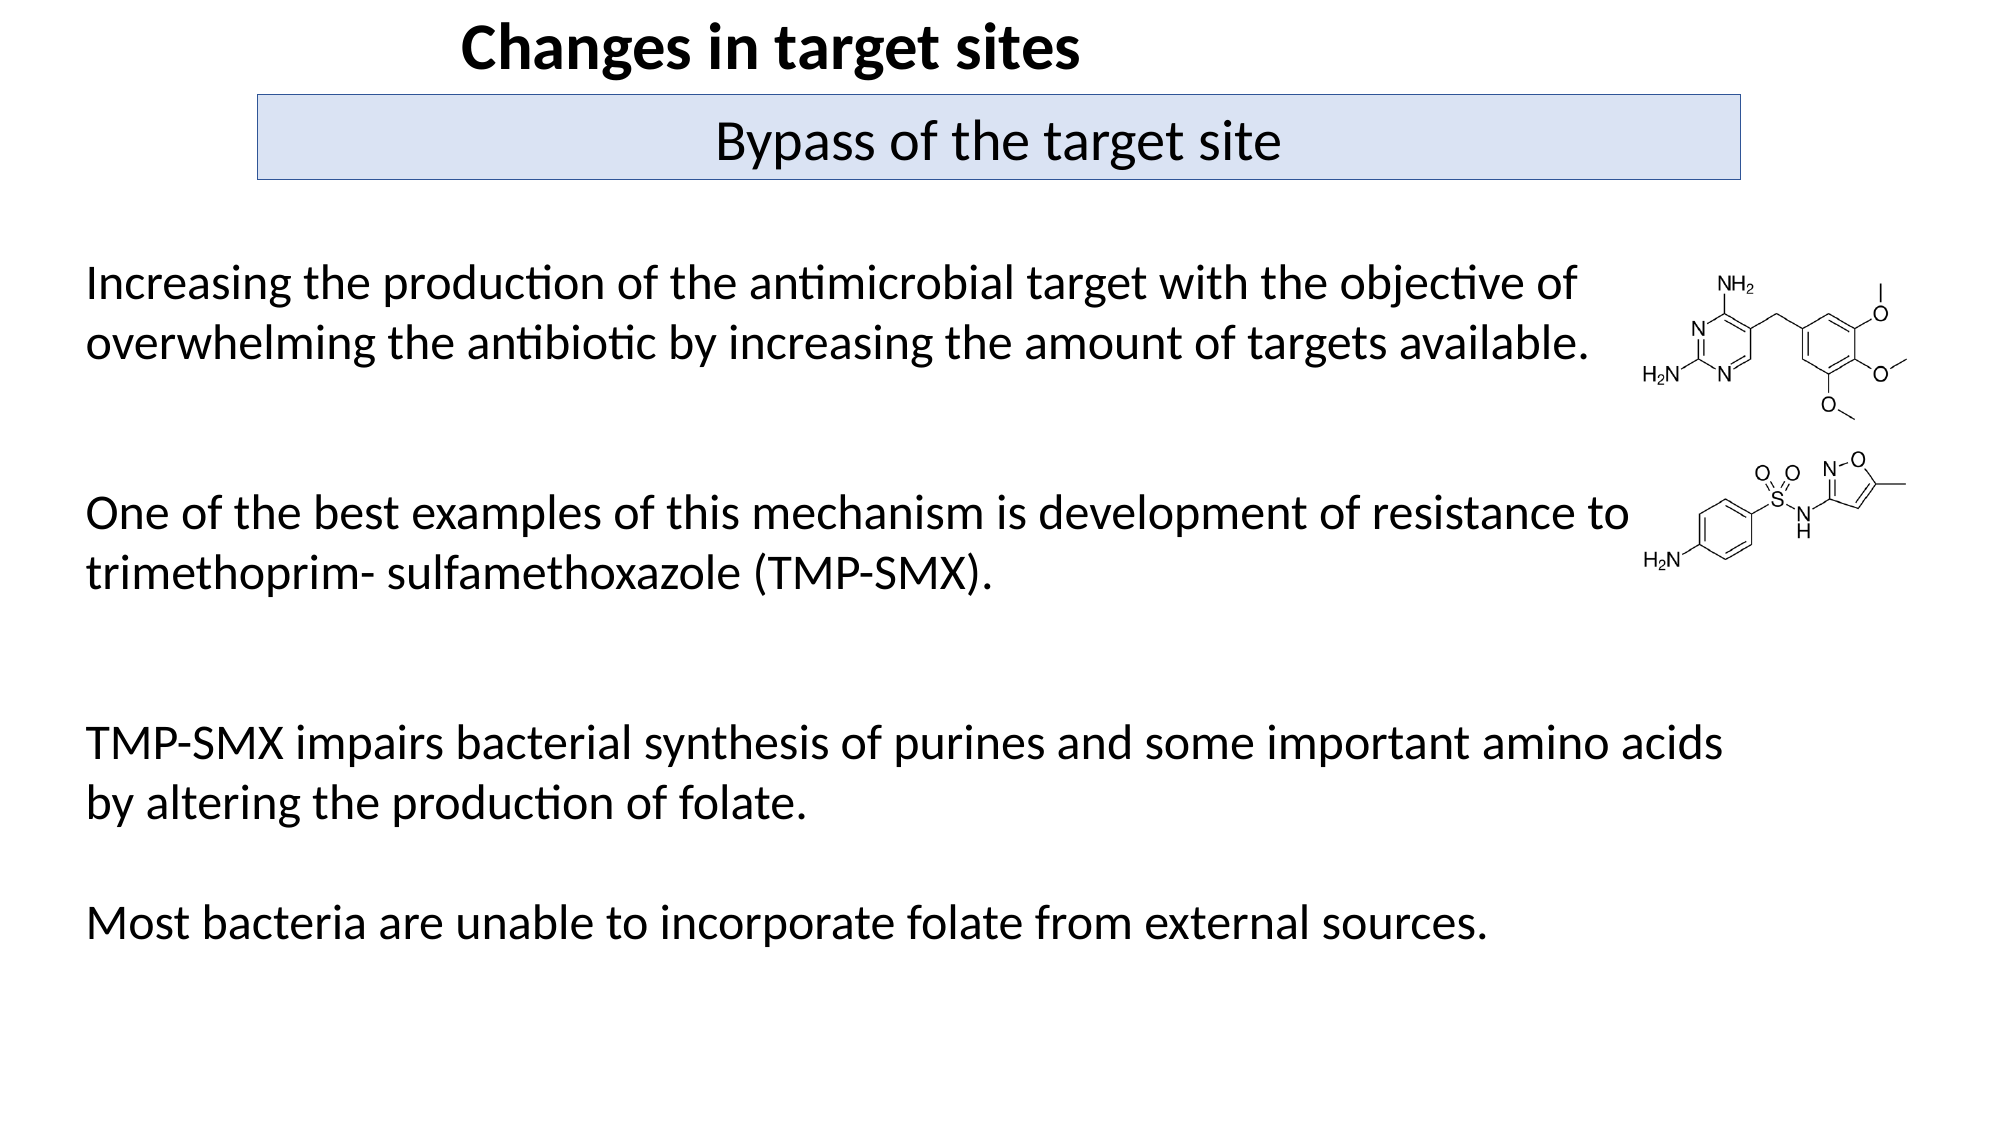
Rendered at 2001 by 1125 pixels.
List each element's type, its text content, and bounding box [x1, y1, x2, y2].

text_box TMP-SMX impairs bacterial synthesis of purines and some important amino acids by altering the production of folate. Most bacteria are unable to incorporate folate from external sources. [70, 702, 1770, 957]
text_box One of the best examples of this mechanism is development of resistance to trimethoprim- sulfamethoxazole (TMP-SMX). [70, 472, 1873, 607]
list Changes in target sites [446, 4, 1118, 94]
picture [1637, 270, 1912, 575]
text_box Bypass of the target site [257, 94, 1741, 180]
text_box Increasing the production of the antimicrobial target with the objective of overwhelming the antibiotic by increasing the amount of targets available. [70, 242, 1810, 377]
